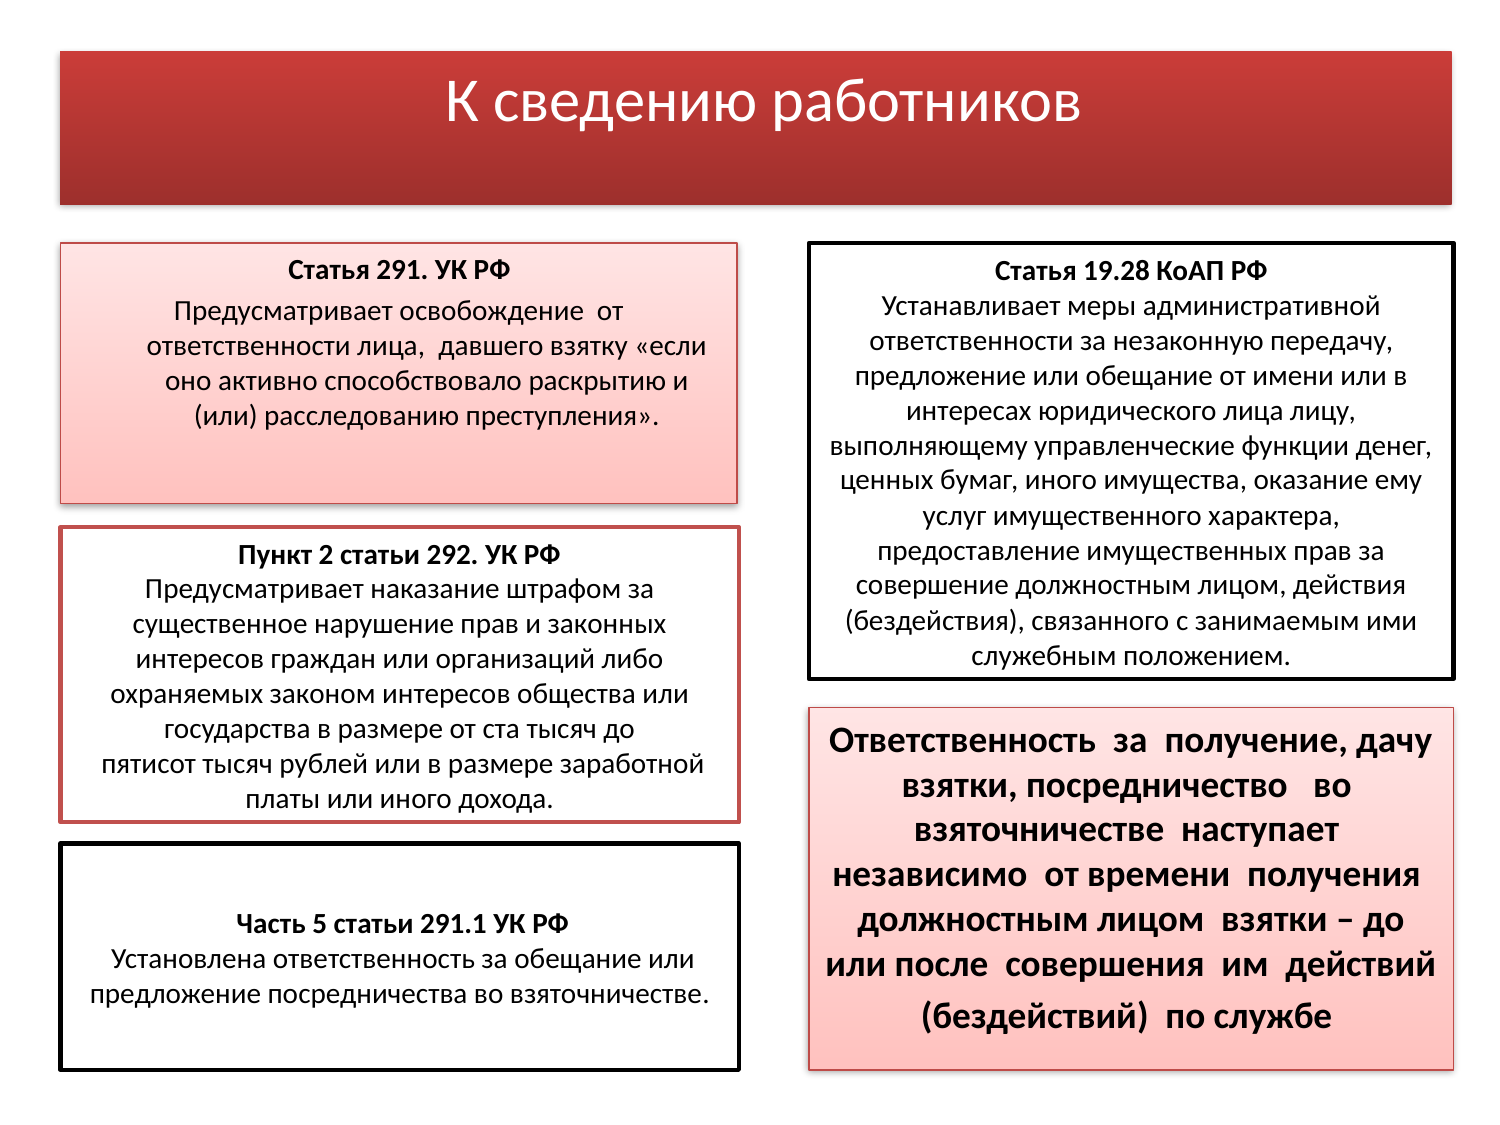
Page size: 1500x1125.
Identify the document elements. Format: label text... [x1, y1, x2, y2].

list Статья 291. УК РФ Предусматривает освобождение от ответственности лица, давшего взятку «если оно активно способствовало раскрытию и (или) расследованию преступления». [60, 242, 738, 504]
text_box Часть 5 статьи 291.1 УК РФ Установлена ответственность за обещание или предложение посредничества во взяточничестве. [58, 841, 741, 1072]
text_box Ответственность за получение, дачу взятки, посредничество во взяточничестве наступает независимо от времени получения должностным лицом взятки – до или после совершения им действий (бездействий) по службе [808, 707, 1454, 1071]
text_box К сведению работников [60, 51, 1452, 205]
text_box Пункт 2 статьи 292. УК РФ Предусматривает наказание штрафом за существенное нарушение прав и законных интересов граждан или организаций либо охраняемых законом интересов общества или государства в размере от ста тысяч до пятисот тысяч рублей или в размере заработной платы или иного дохода. [58, 525, 741, 824]
text_box Статья 19.28 КоАП РФ Устанавливает меры административной ответственности за незаконную передачу, предложение или обещание от имени или в интересах юридического лица лицу, выполняющему управленческие функции денег, ценных бумаг, иного имущества, оказание ему услуг имущественного характера, предоставление имущественных прав за совершение должностным лицом, действия (бездействия), связанного с занимаемым ими служебным положением. [807, 241, 1456, 681]
